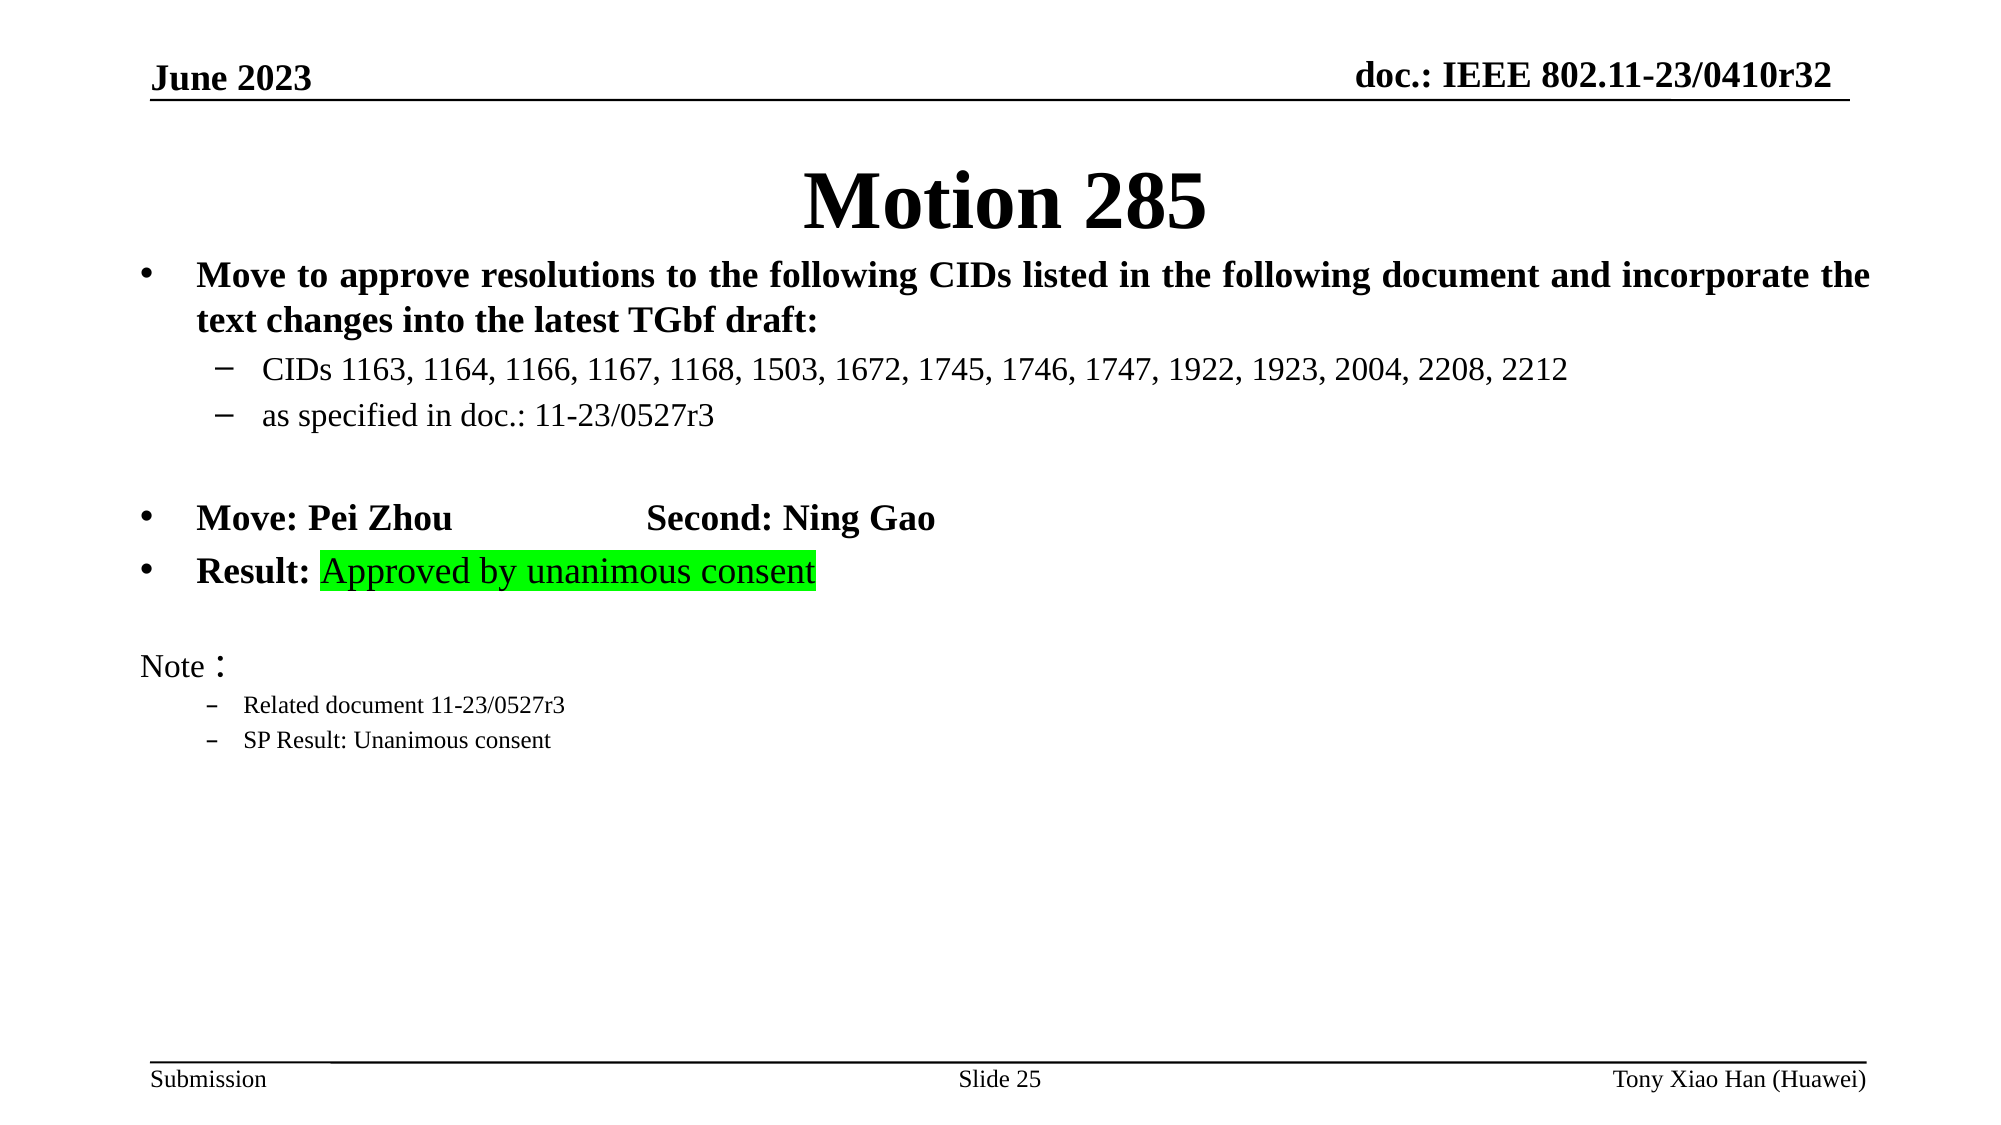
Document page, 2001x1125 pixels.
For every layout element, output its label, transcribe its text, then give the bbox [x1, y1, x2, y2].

text_box Move to approve resolutions to the following CIDs listed in the following document and incorporate the text changes into the latest TGbf draft: CIDs 1163, 1164, 1166, 1167, 1168, 1503, 1672, 1745, 1746, 1747, 1922, 1923, 2004, 2208, 2212 as specified in doc.: 11-23/0527r3 Move: Pei Zhou Second: Ning Gao Result: Approved by unanimous consent Note： Related document 11-23/0527r3 SP Result: Unanimous consent [125, 212, 1888, 900]
text_box Motion 285 [368, 137, 1644, 212]
